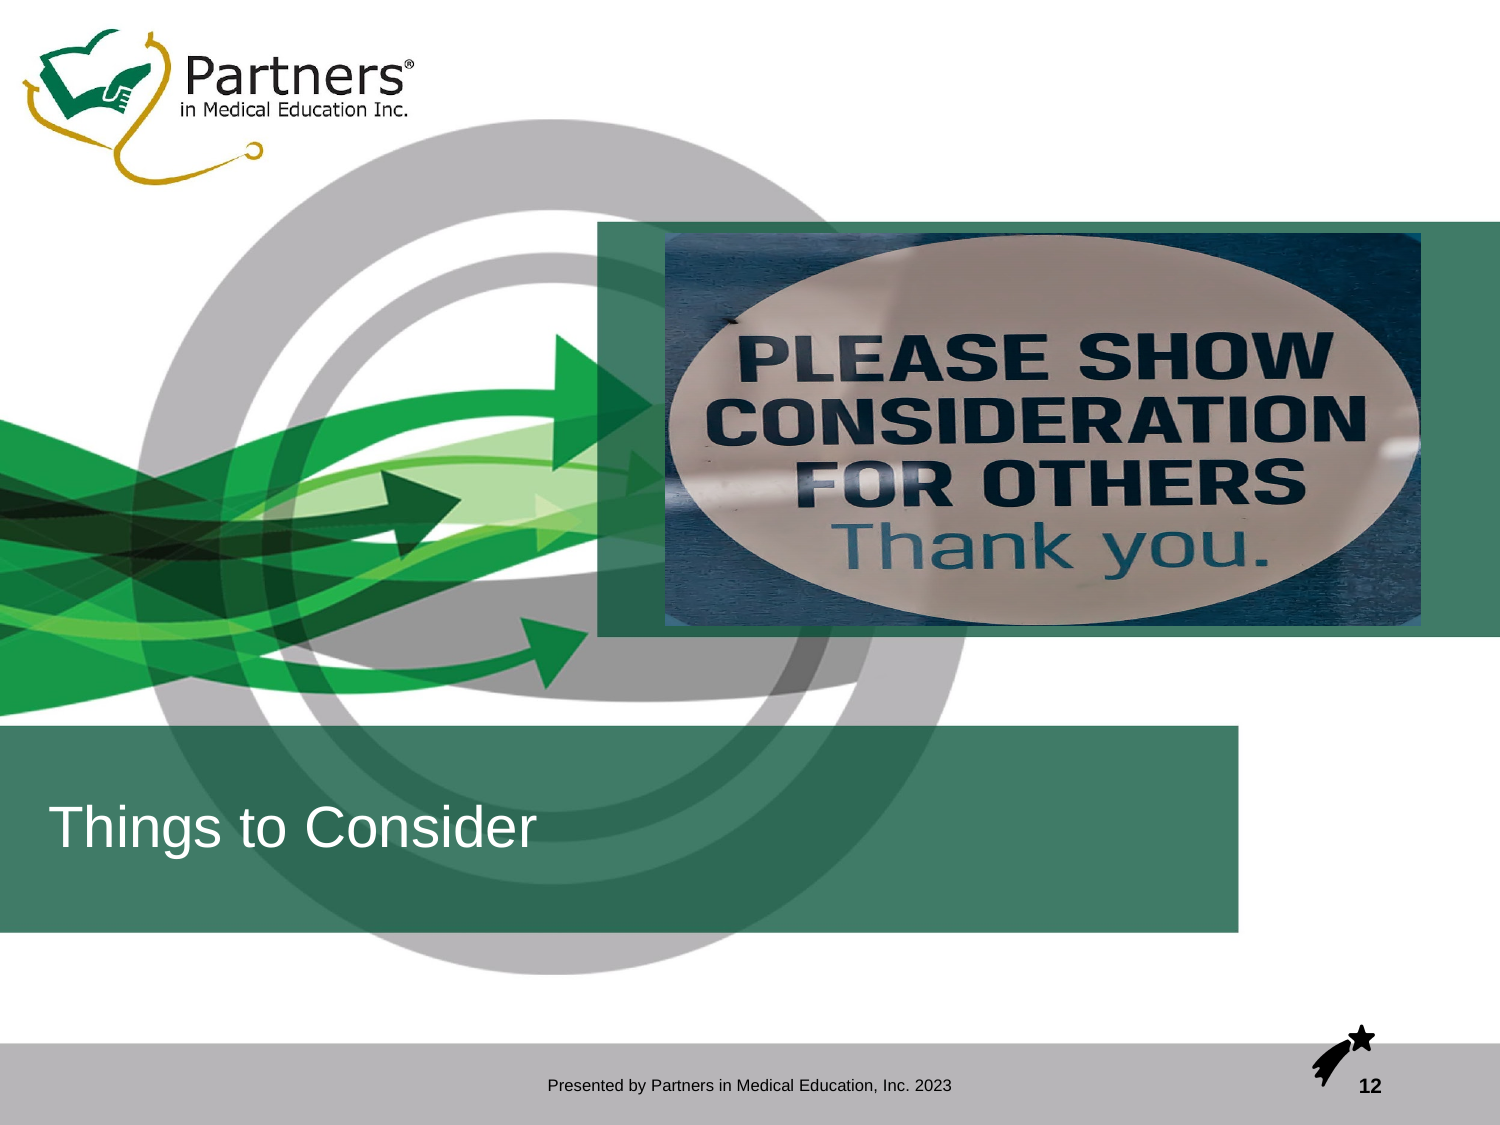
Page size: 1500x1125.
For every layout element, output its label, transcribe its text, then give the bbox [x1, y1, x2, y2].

subtitle Things to Consider [22, 737, 1212, 921]
picture [0, 0, 1500, 1125]
slide_number 12 [1059, 1055, 1397, 1116]
footer Presented by Partners in Medical Education, Inc. 2023 [496, 1055, 1004, 1116]
